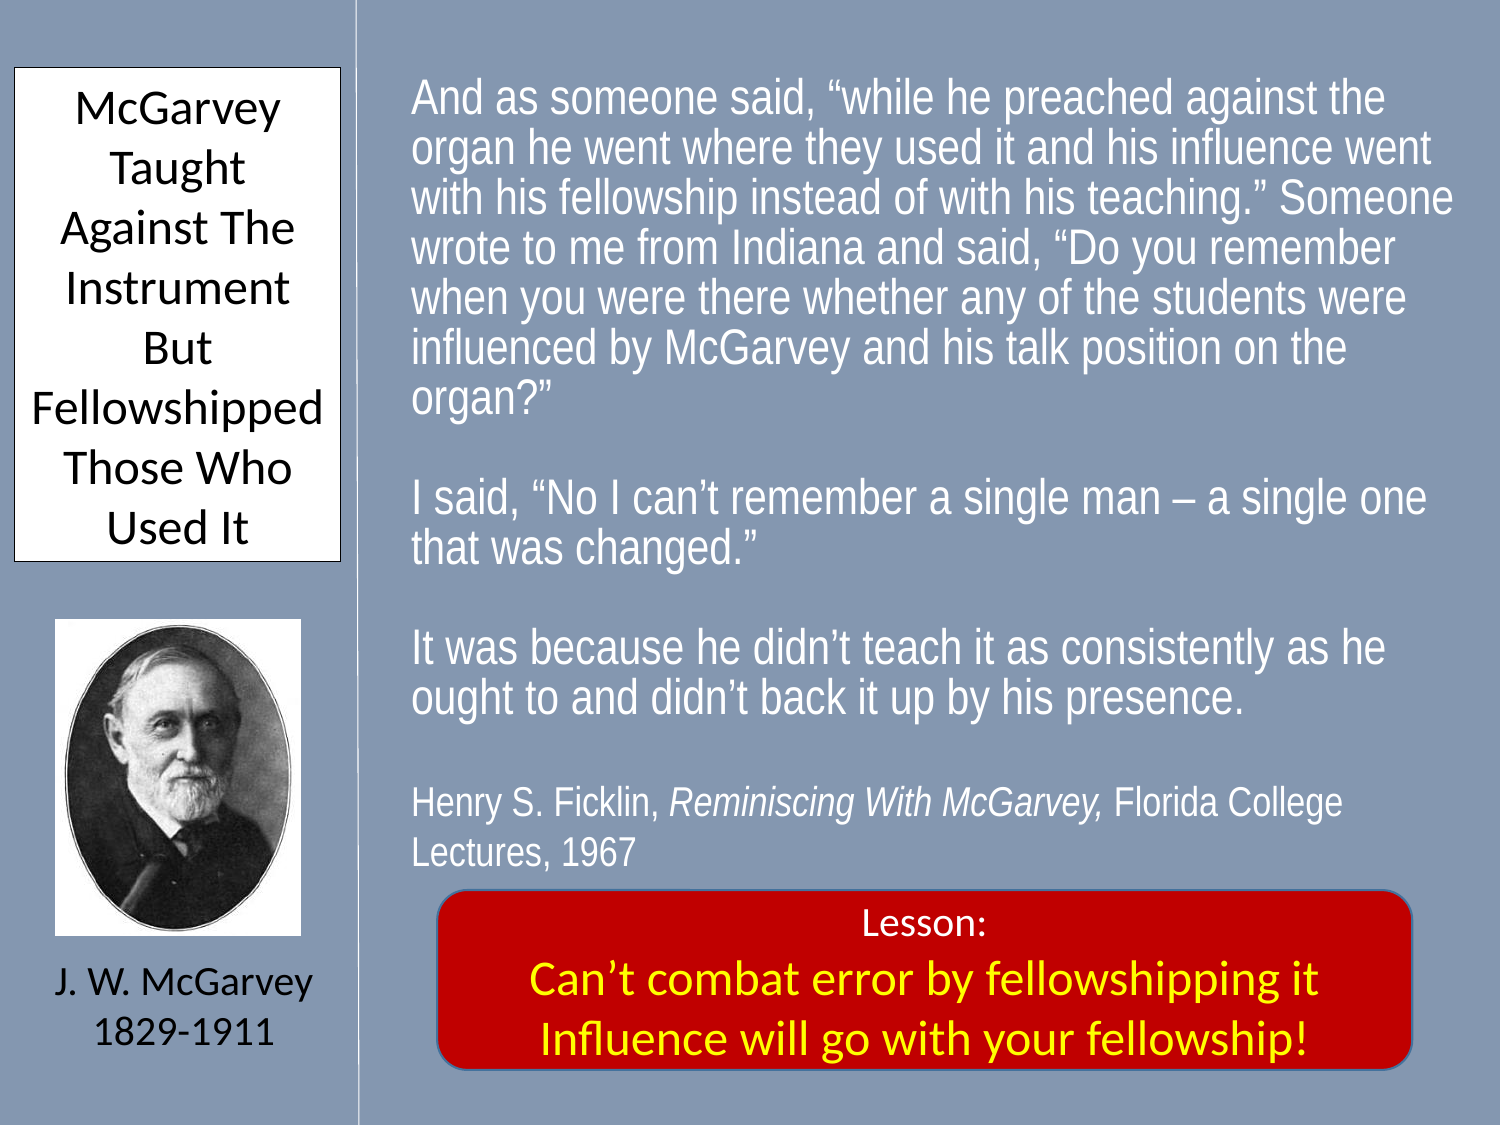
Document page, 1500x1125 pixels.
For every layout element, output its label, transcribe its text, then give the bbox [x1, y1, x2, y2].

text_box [355, 0, 359, 1125]
text_box J. W. McGarvey 1829-1911 [12, 946, 355, 1062]
text_box And as someone said, “while he preached against the organ he went where they used it and his influence went with his fellowship instead of with his teaching.” Someone wrote to me from Indiana and said, “Do you remember when you were there whether any of the students were influenced by McGarvey and his talk position on the organ?” I said, “No I can’t remember a single man – a single one that was changed.” It was because he didn’t teach it as consistently as he ought to and didn’t back it up by his presence. Henry S. Ficklin, Reminiscing With McGarvey, Florida College Lectures, 1967 [396, 67, 1482, 883]
text_box Lesson: Can’t combat error by fellowshipping it Influence will go with your fellowship! [436, 888, 1414, 1071]
text_box McGarvey Taught Against The Instrument But Fellowshipped Those Who Used It [14, 67, 341, 562]
picture [55, 619, 301, 936]
